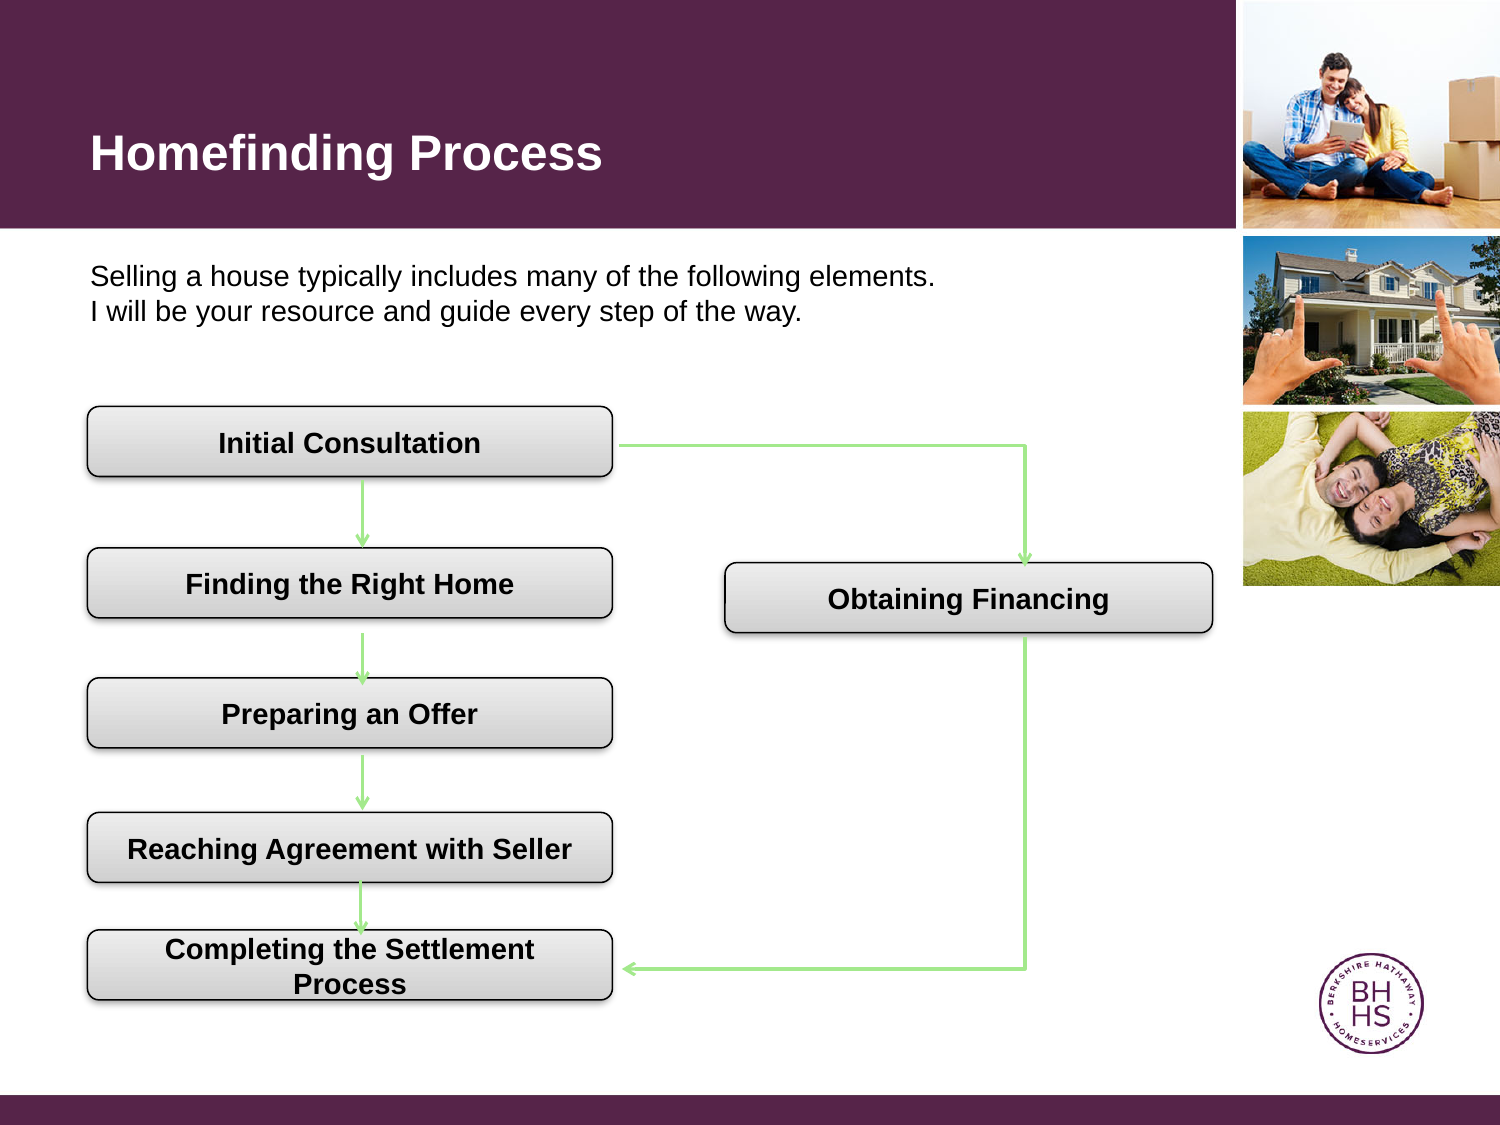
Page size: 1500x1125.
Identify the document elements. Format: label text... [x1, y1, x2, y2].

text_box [657, 600, 990, 1005]
text_box Finding the Right Home [86, 547, 614, 619]
text_box Completing the Settlement Process [86, 929, 614, 1001]
text_box Initial Consultation [86, 405, 614, 478]
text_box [618, 445, 1026, 568]
picture [0, 0, 1500, 1125]
text_box Obtaining Financing [724, 561, 1214, 634]
list Selling a house typically includes many of the following elements. I will be your resource and guide every step of the way. [74, 249, 1307, 351]
text_box Preparing an Offer [86, 677, 614, 749]
text_box Reaching Agreement with Seller [86, 811, 614, 884]
text_box Homefinding Process [75, 112, 1463, 225]
